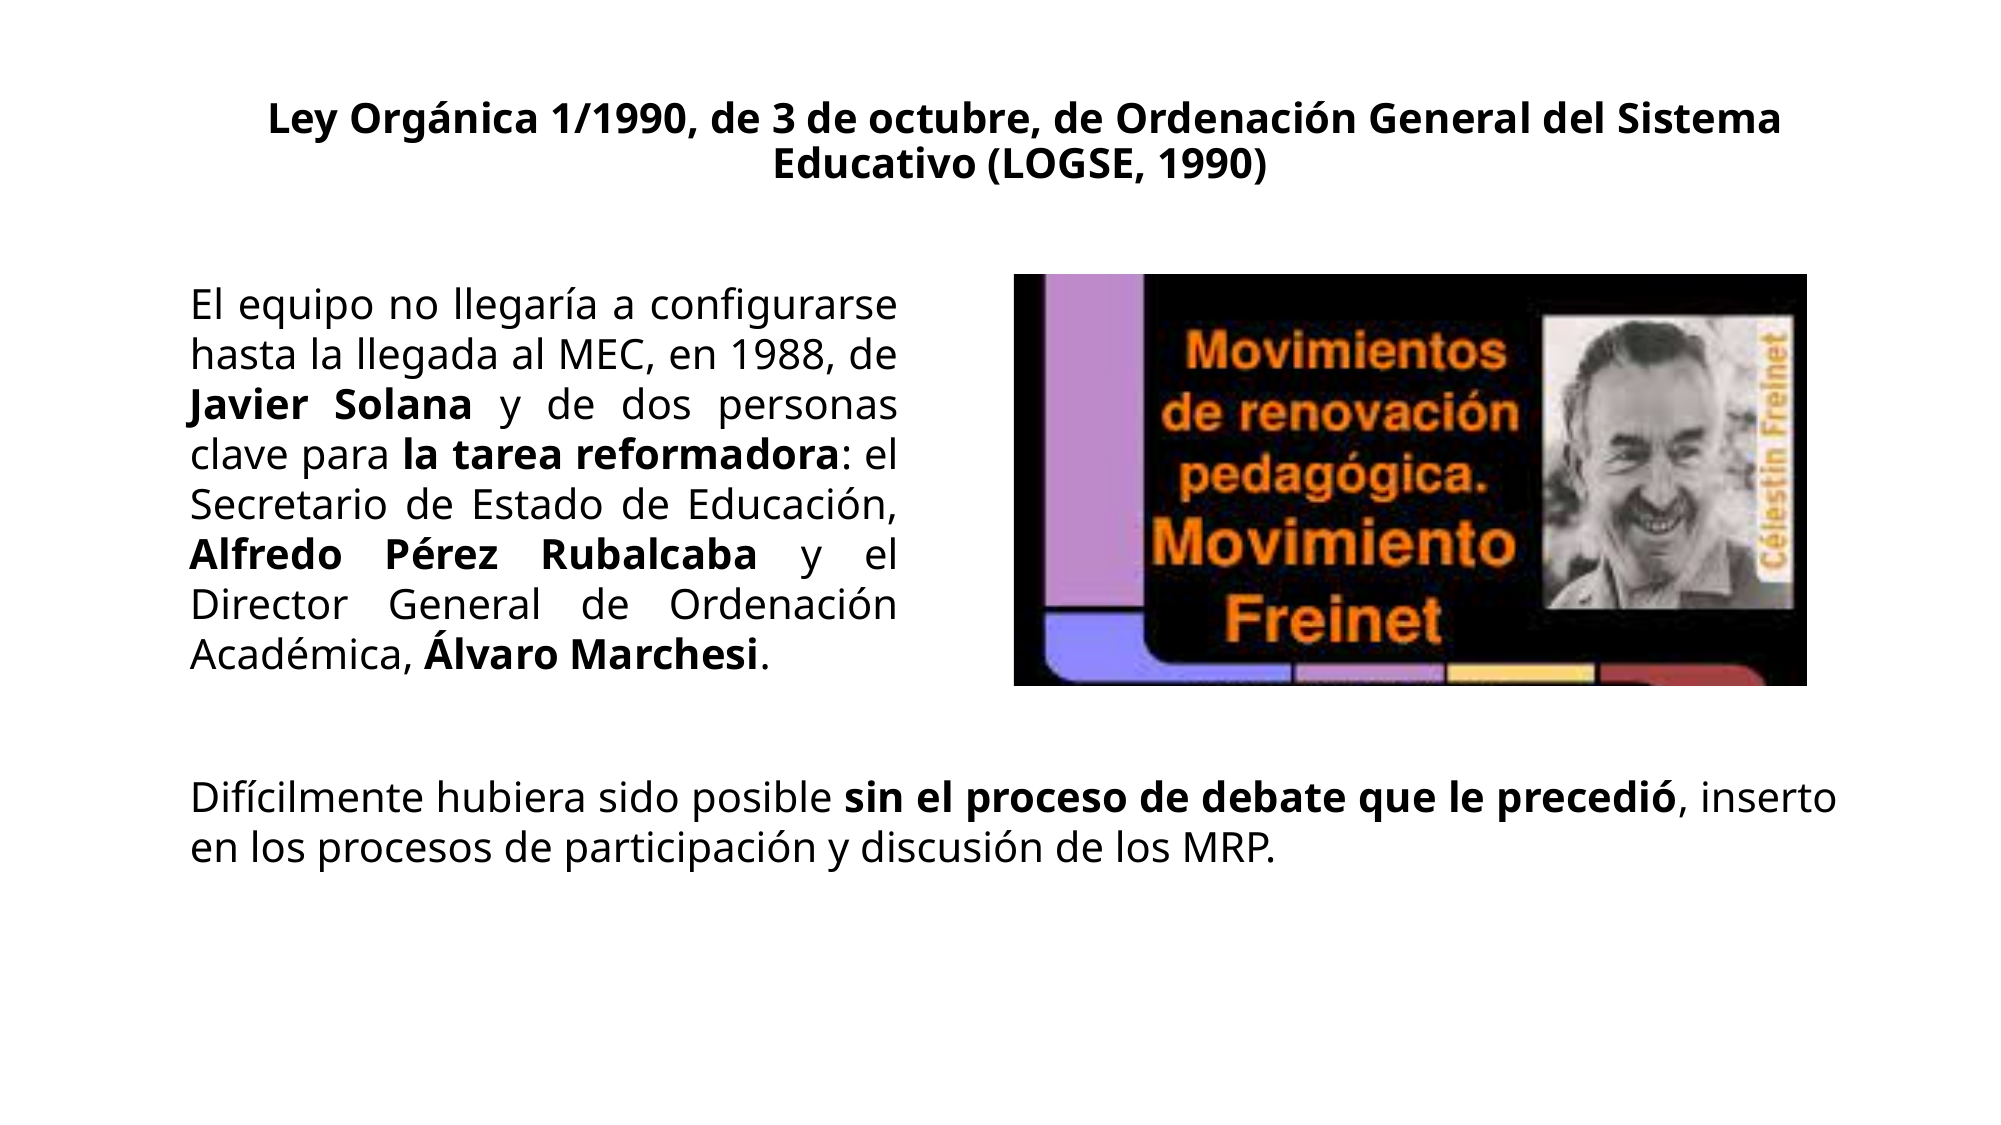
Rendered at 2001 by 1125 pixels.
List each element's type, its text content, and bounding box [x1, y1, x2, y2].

picture [1013, 274, 1810, 686]
text_box El equipo no llegaría a configurarse hasta la llegada al MEC, en 1988, de Javier Solana y de dos personas clave para la tarea reformadora: el Secretario de Estado de Educación, Alfredo Pérez Rubalcaba y el Director General de Ordenación Académica, Álvaro Marchesi. [175, 270, 914, 686]
text_box Ley Orgánica 1/1990, de 3 de octubre, de Ordenación General del Sistema Educativo (LOGSE, 1990) [198, 90, 1853, 196]
text_box Difícilmente hubiera sido posible sin el proceso de debate que le precedió, inserto en los procesos de participación y discusión de los MRP. [175, 763, 1853, 879]
